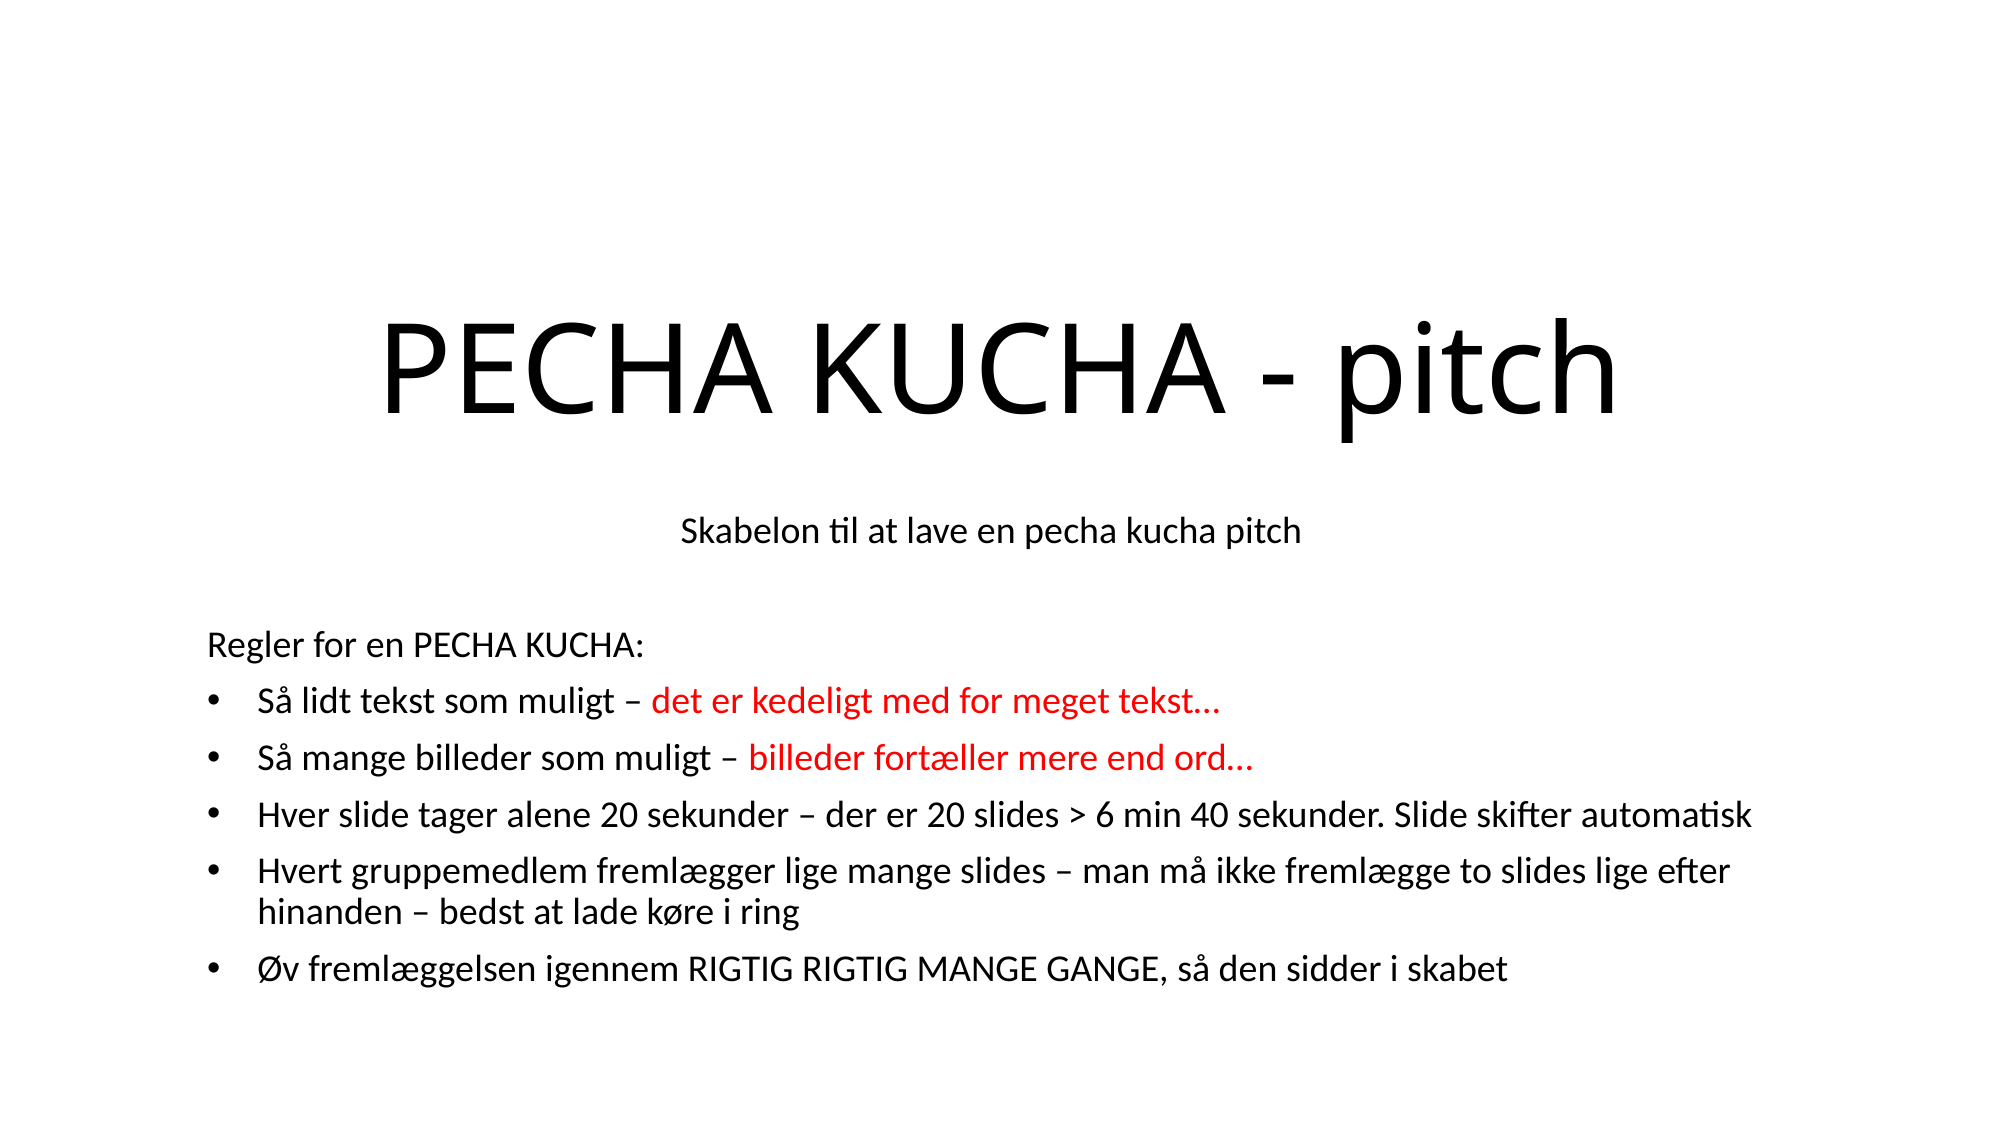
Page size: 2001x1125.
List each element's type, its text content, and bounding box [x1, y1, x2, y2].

title PECHA KUCHA - pitch [249, 184, 1750, 449]
subtitle Skabelon til at lave en pecha kucha pitch Regler for en PECHA KUCHA: Så lidt tekst som muligt – det er kedeligt med for meget tekst… Så mange billeder som muligt – billeder fortæller mere end ord… Hver slide tager alene 20 sekunder – der er 20 slides > 6 min 40 sekunder. Slide skifter automatisk Hvert gruppemedlem fremlægger lige mange slides – man må ikke fremlægge to slides lige efter hinanden – bedst at lade køre i ring Øv fremlæggelsen igennem RIGTIG RIGTIG MANGE GANGE, så den sidder i skabet [192, 503, 1792, 1042]
